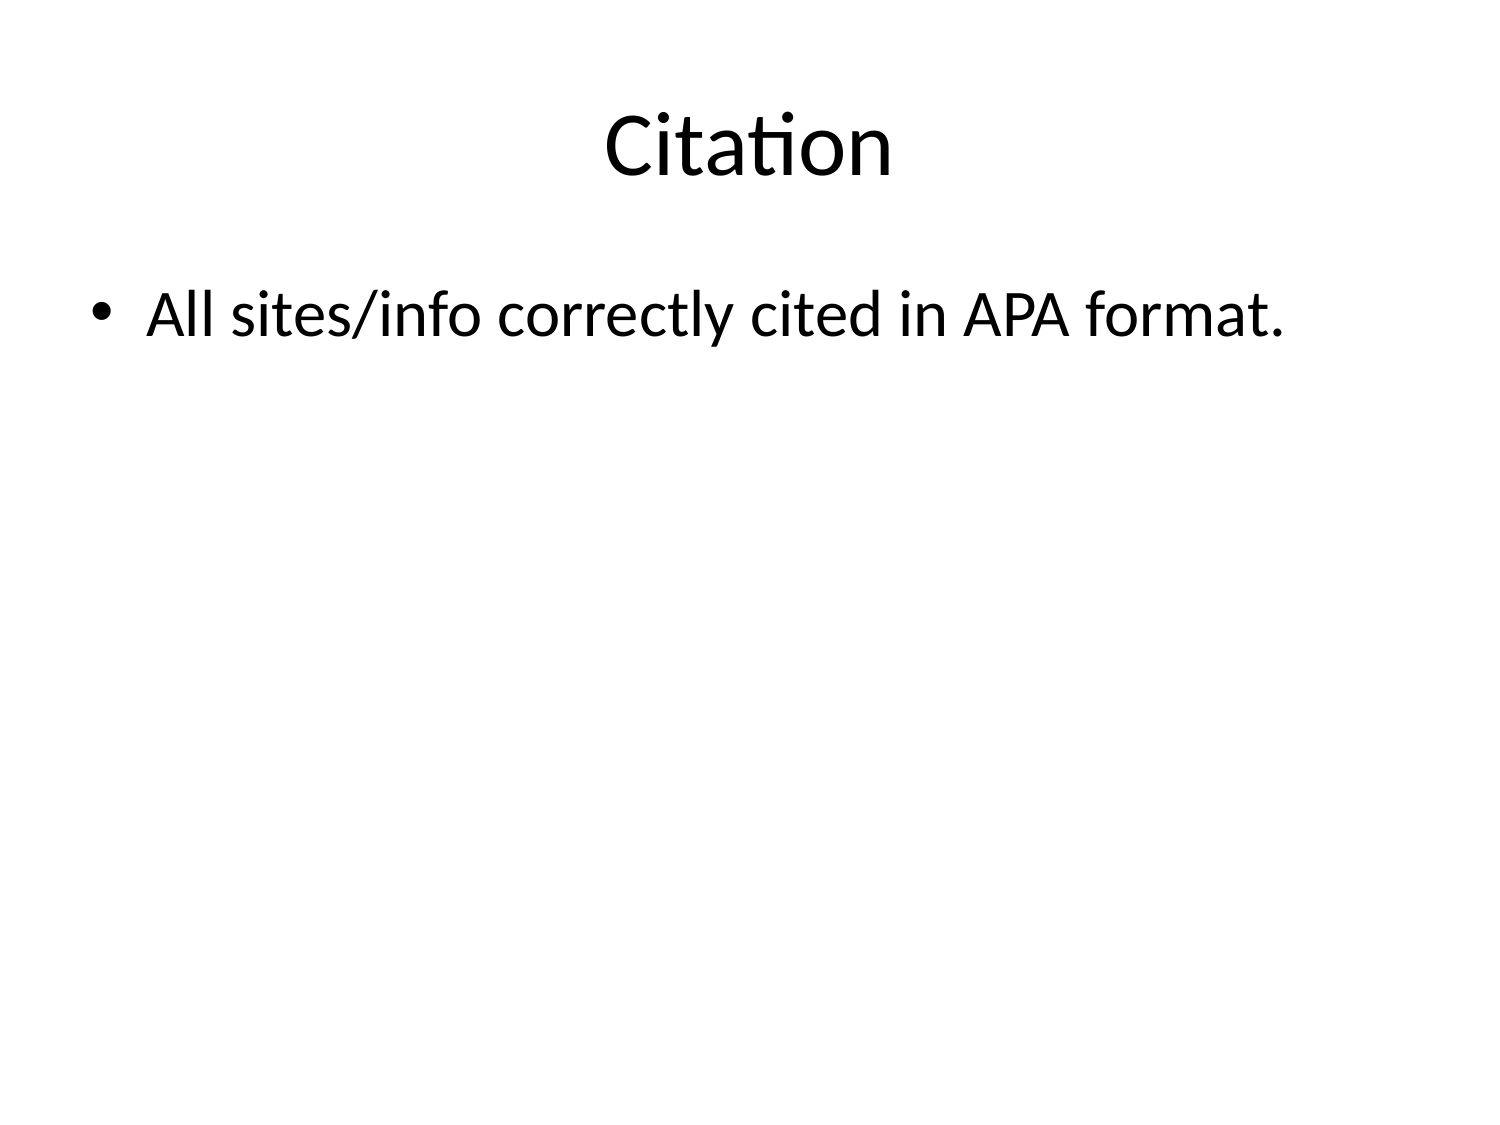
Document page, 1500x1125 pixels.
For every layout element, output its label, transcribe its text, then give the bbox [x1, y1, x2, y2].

title Citation [75, 45, 1425, 233]
list All sites/info correctly cited in APA format. [75, 262, 1425, 1005]
